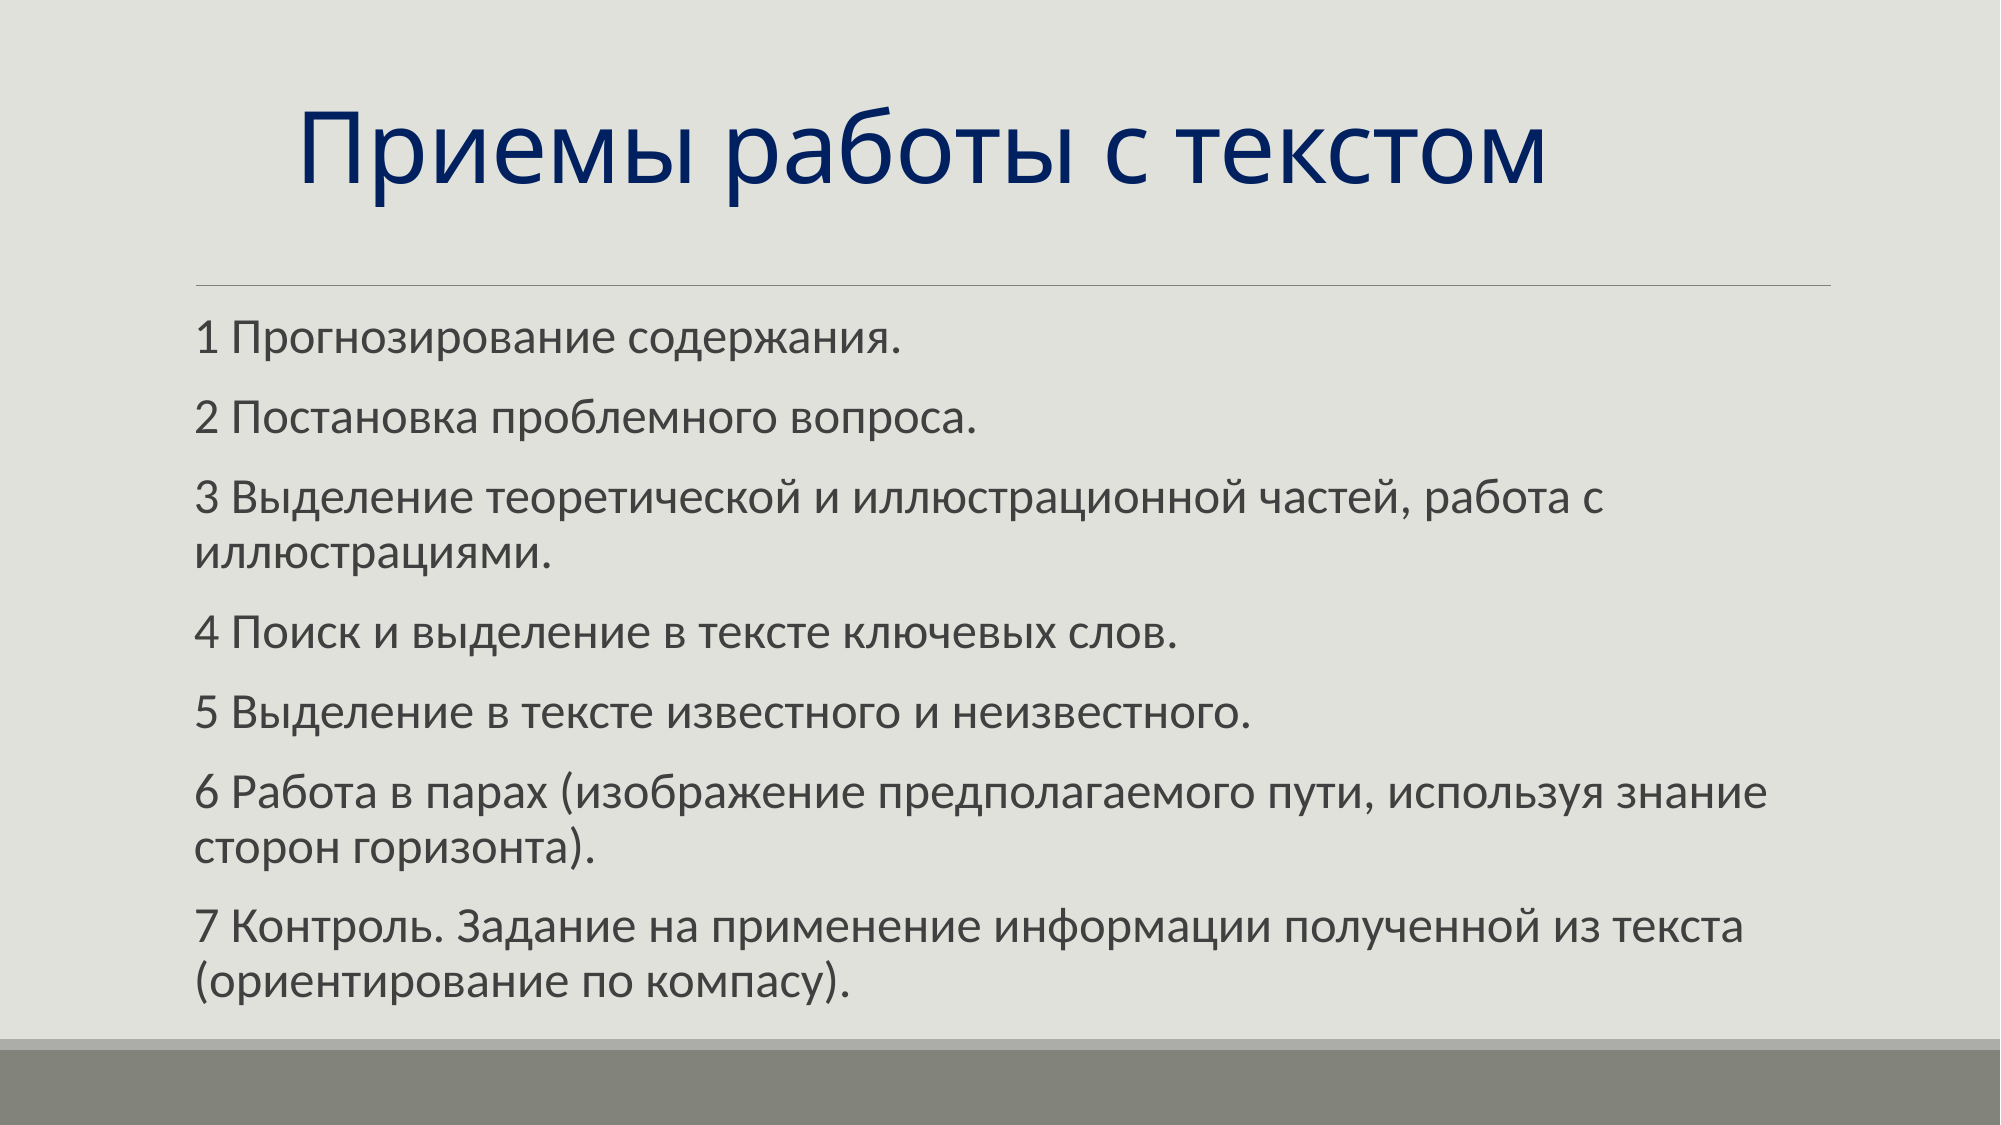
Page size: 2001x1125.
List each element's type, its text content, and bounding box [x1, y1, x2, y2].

list 1 Прогнозирование содержания. 2 Постановка проблемного вопроса. 3 Выделение теоретической и иллюстрационной частей, работа с иллюстрациями. 4 Поиск и выделение в тексте ключевых слов. 5 Выделение в тексте известного и неизвестного. 6 Работа в парах (изображение предполагаемого пути, используя знание сторон горизонта). 7 Контроль. Задание на применение информации полученной из текста (ориентирование по компасу). [180, 302, 1830, 1019]
title Приемы работы с текстом [180, 47, 1830, 212]
